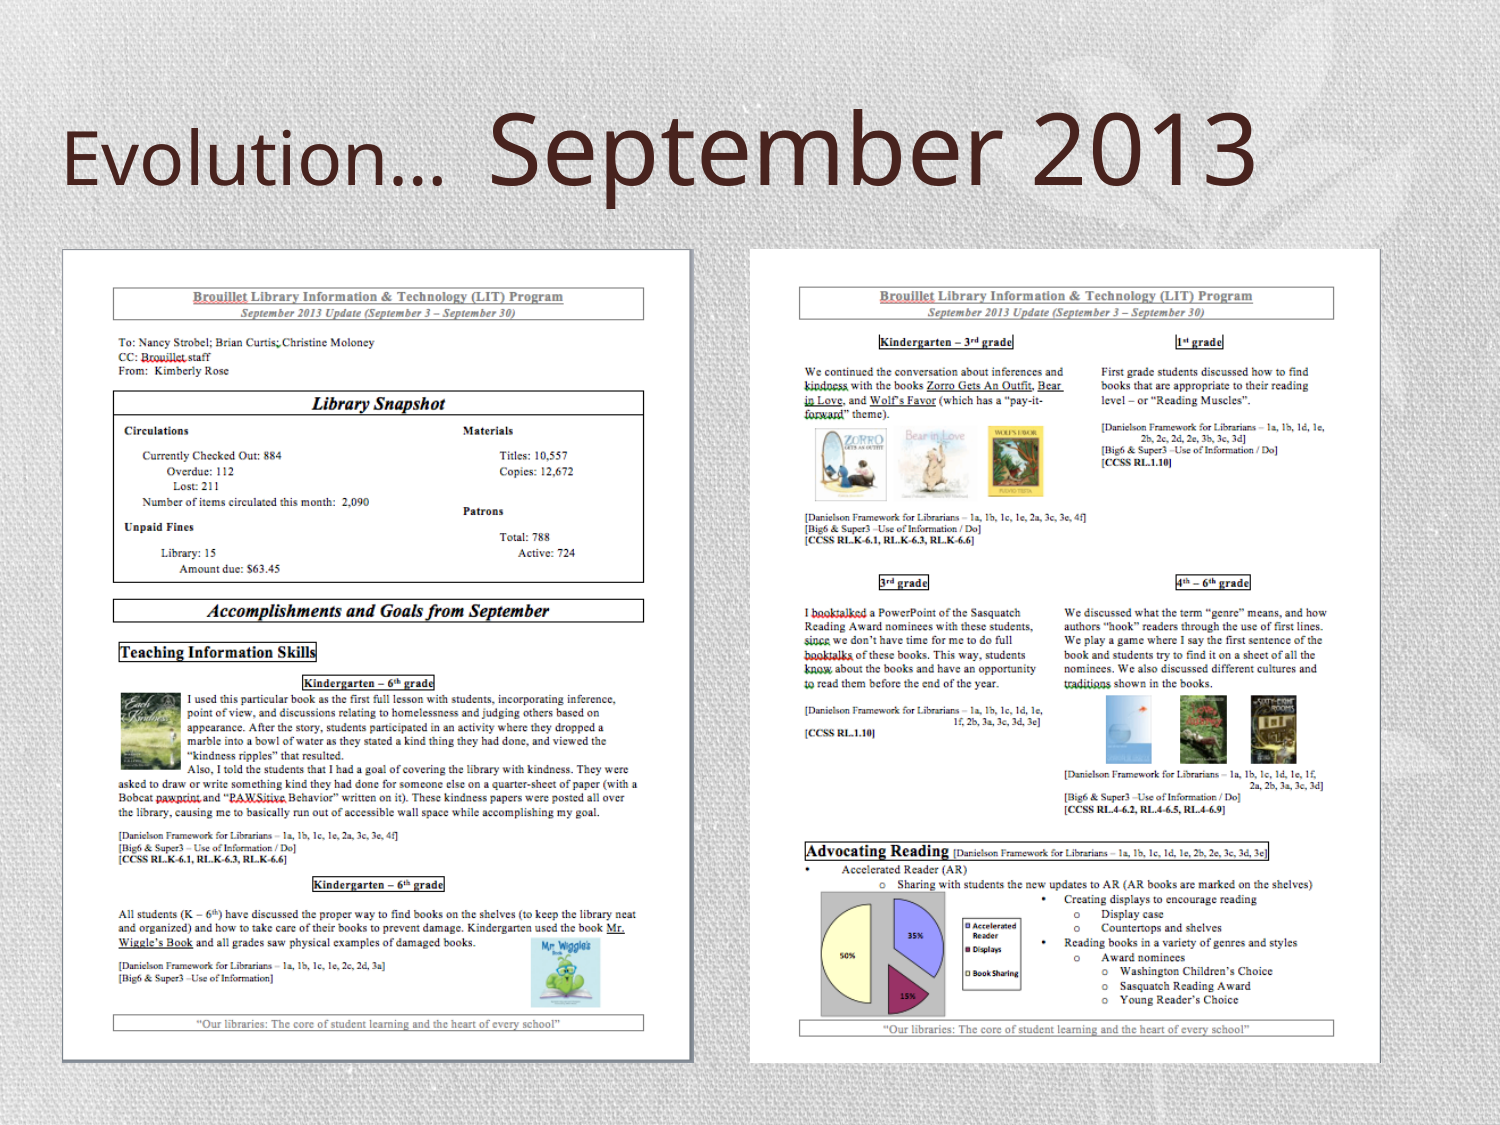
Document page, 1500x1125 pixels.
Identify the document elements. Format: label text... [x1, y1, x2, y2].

picture [749, 249, 1381, 1063]
picture [62, 249, 694, 1063]
title Evolution… September 2013 [45, 37, 1455, 213]
